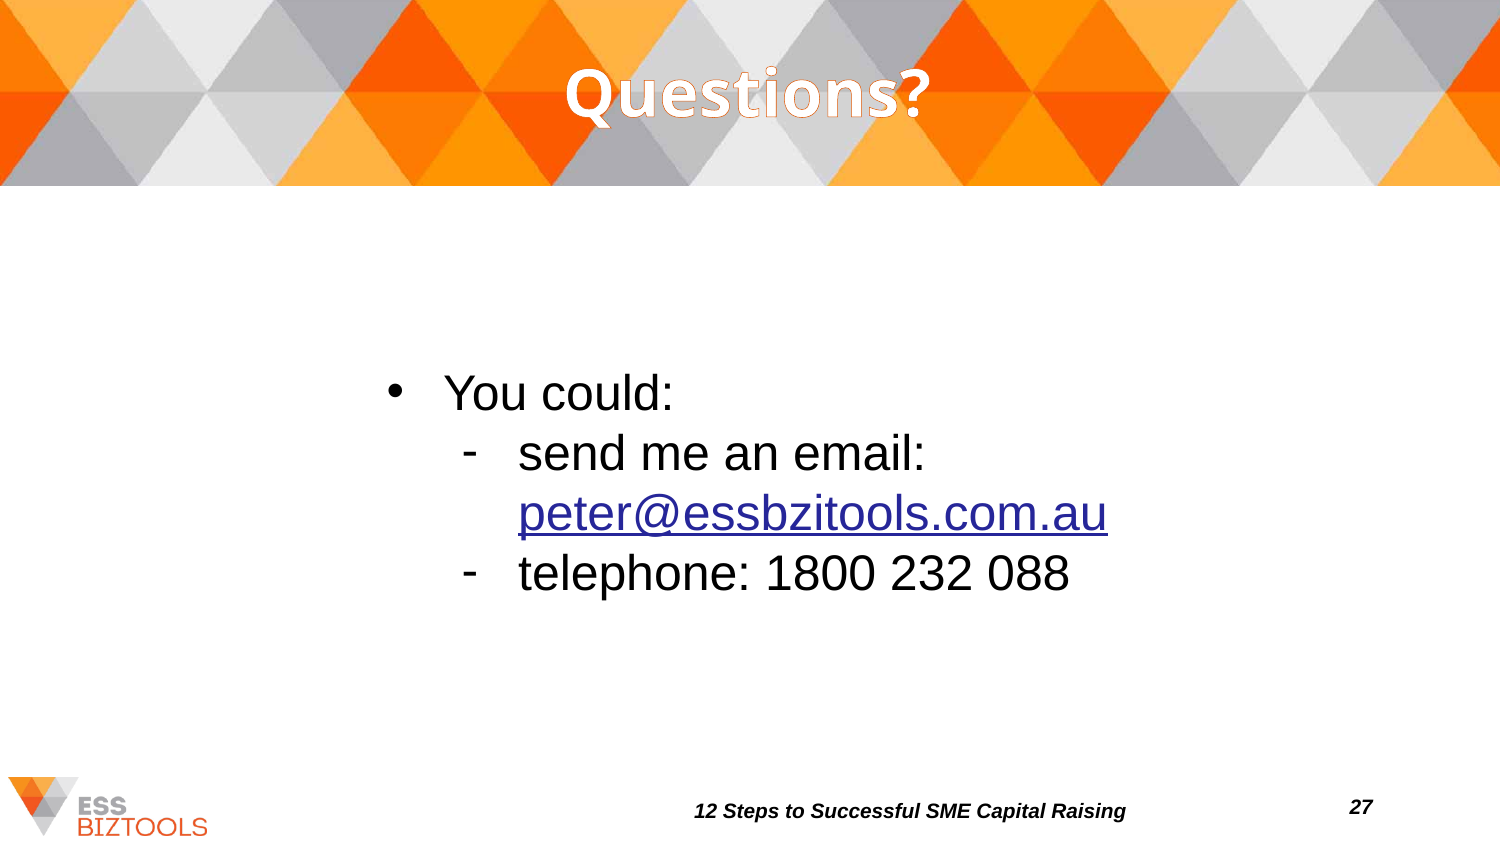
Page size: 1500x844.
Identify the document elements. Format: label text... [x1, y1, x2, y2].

slide_number 27 [1324, 786, 1388, 830]
picture [0, 0, 1500, 186]
picture [8, 777, 207, 836]
footer 12 Steps to Successful SME Capital Raising [678, 790, 1297, 822]
text_box You could: send me an email: peter@essbzitools.com.au telephone: 1800 232 088 [371, 353, 1128, 609]
